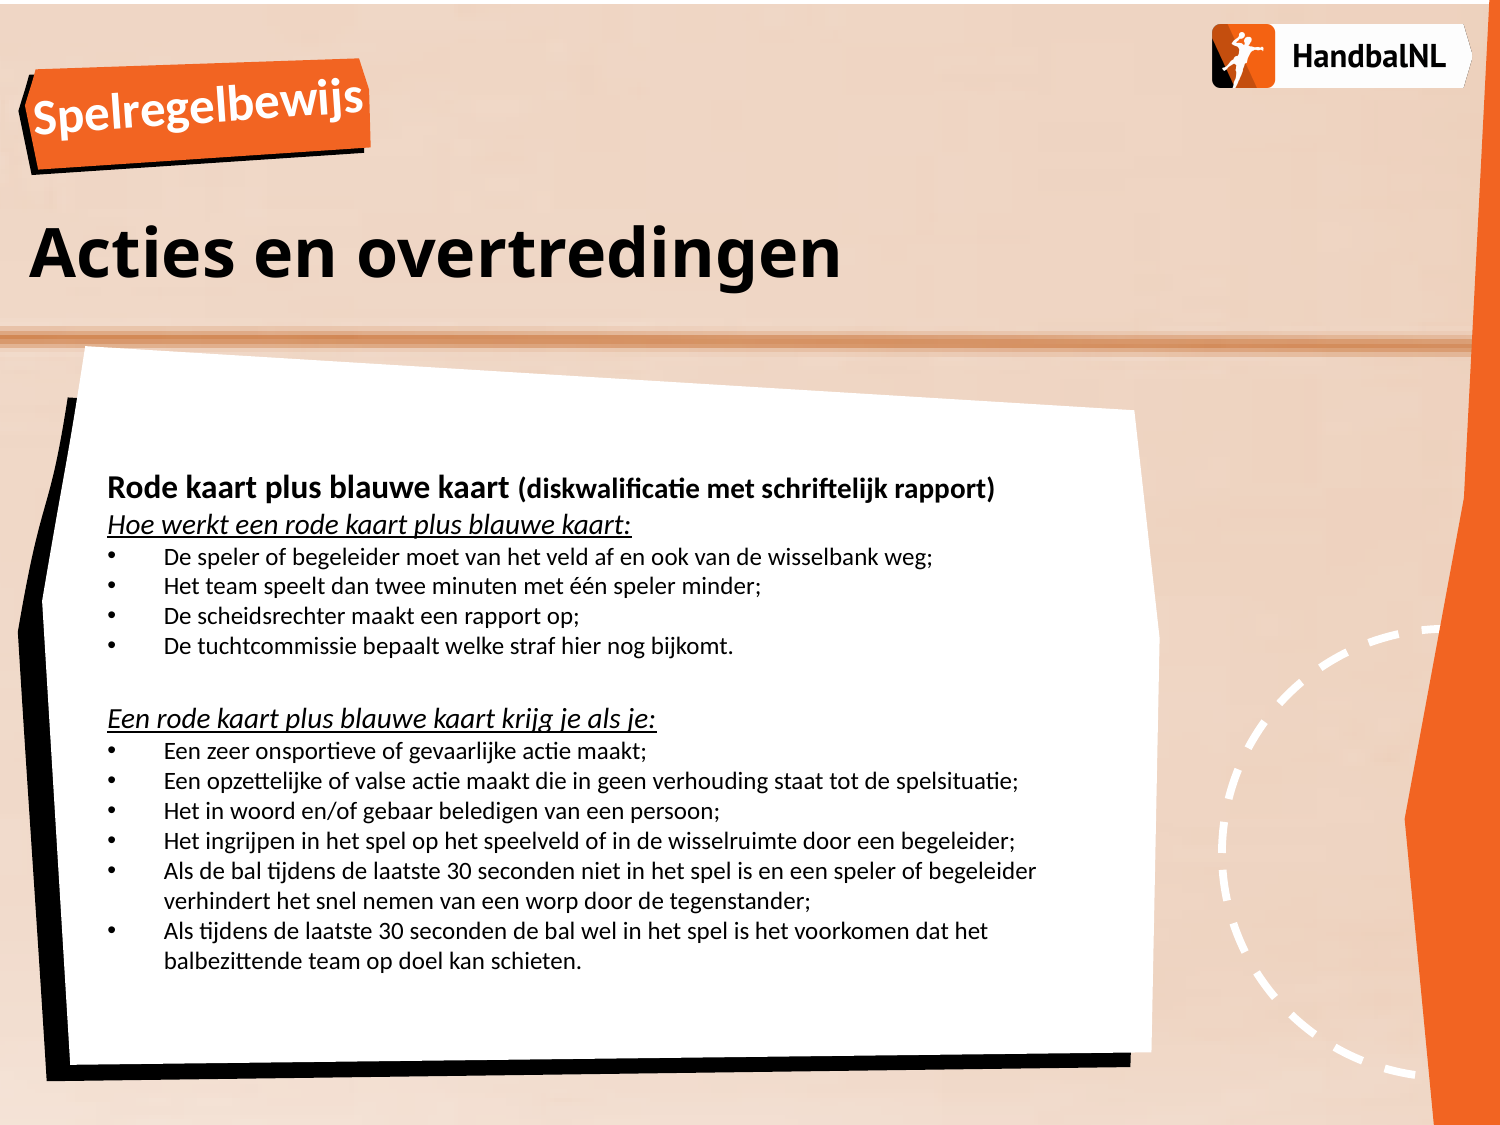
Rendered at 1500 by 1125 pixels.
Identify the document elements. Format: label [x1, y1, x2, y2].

text_box [17, 349, 1159, 1087]
picture [0, 0, 1500, 1125]
text_box [20, 60, 371, 168]
